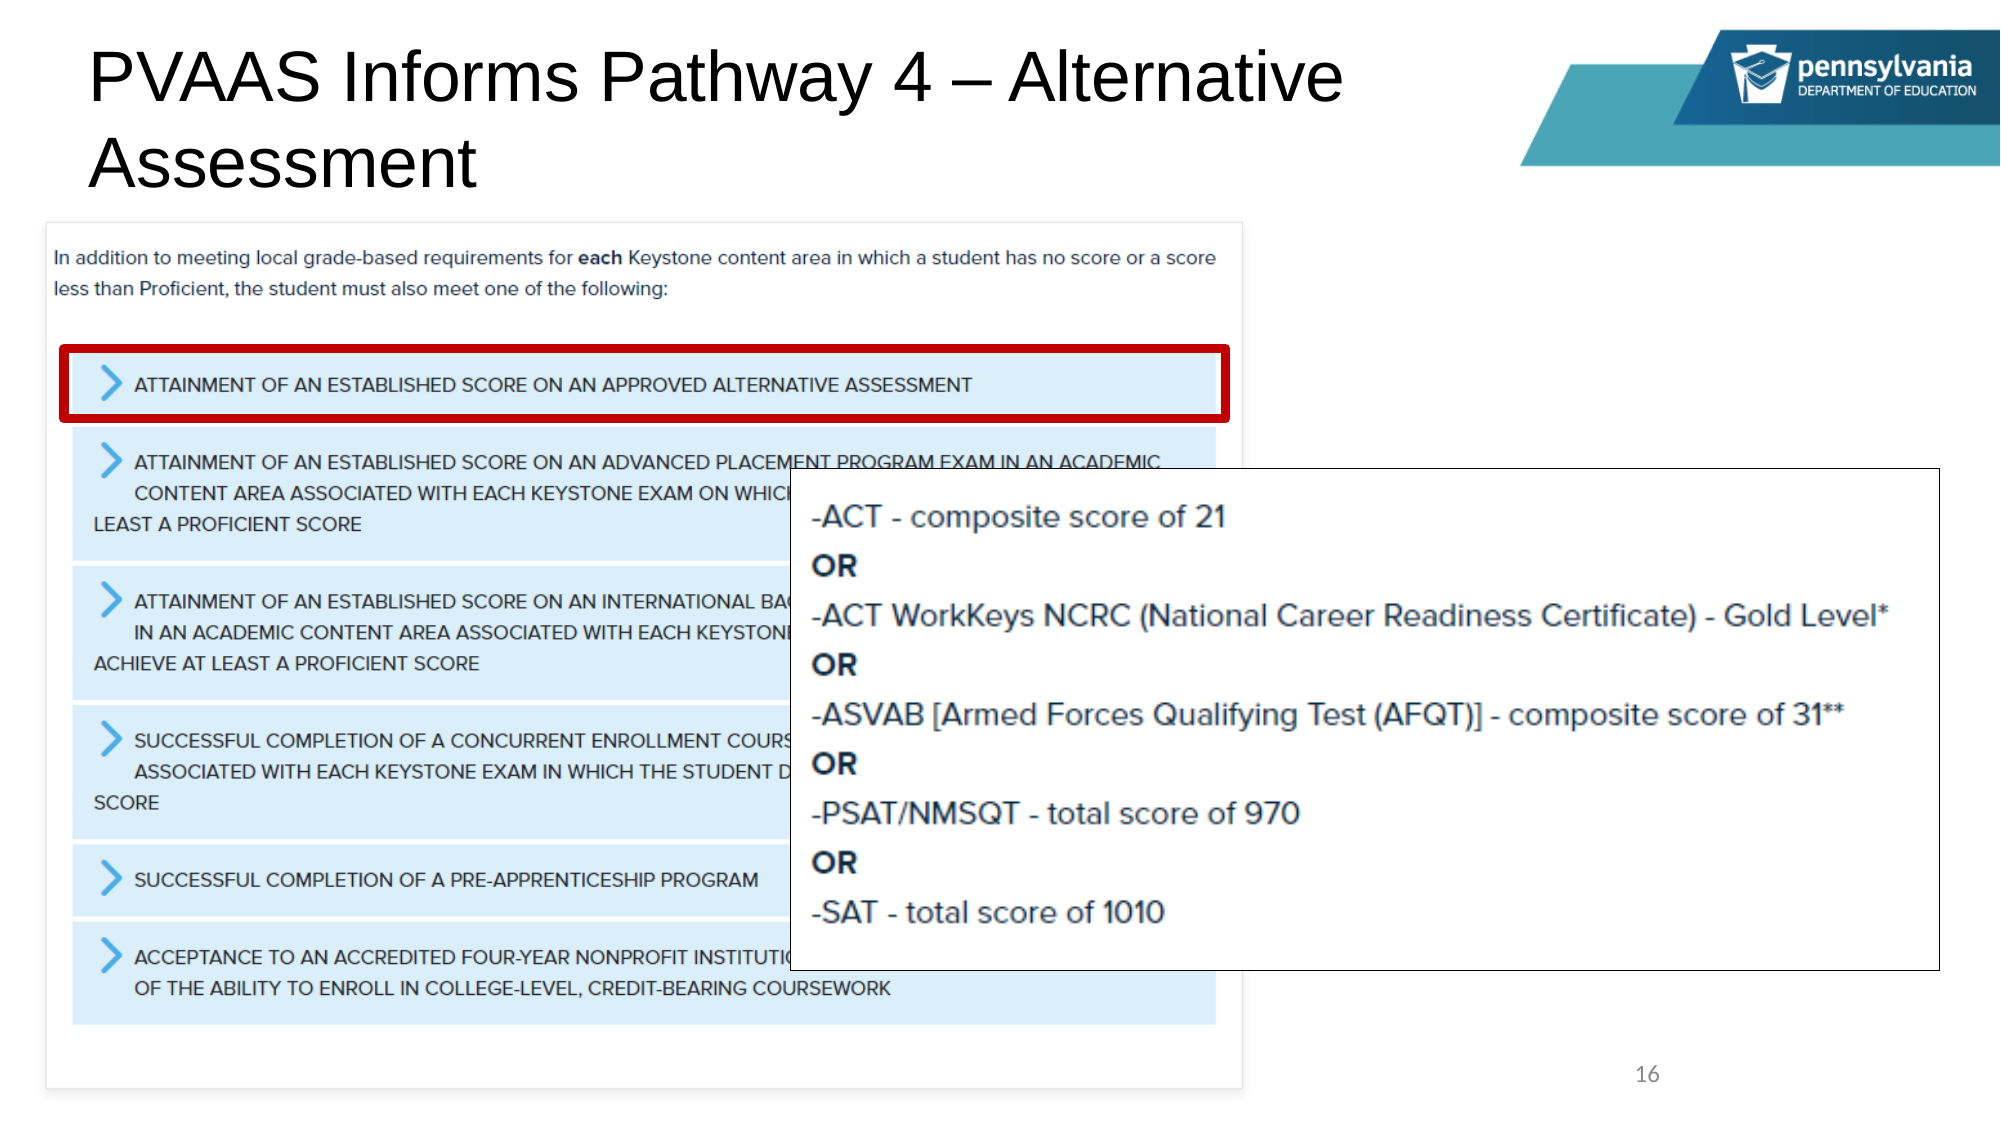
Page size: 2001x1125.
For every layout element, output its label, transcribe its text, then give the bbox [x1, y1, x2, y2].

picture [34, 0, 2000, 1101]
title PVAAS Informs Pathway 4 – Alternative Assessment [49, 22, 1400, 210]
slide_number 16 [1325, 1042, 1675, 1103]
